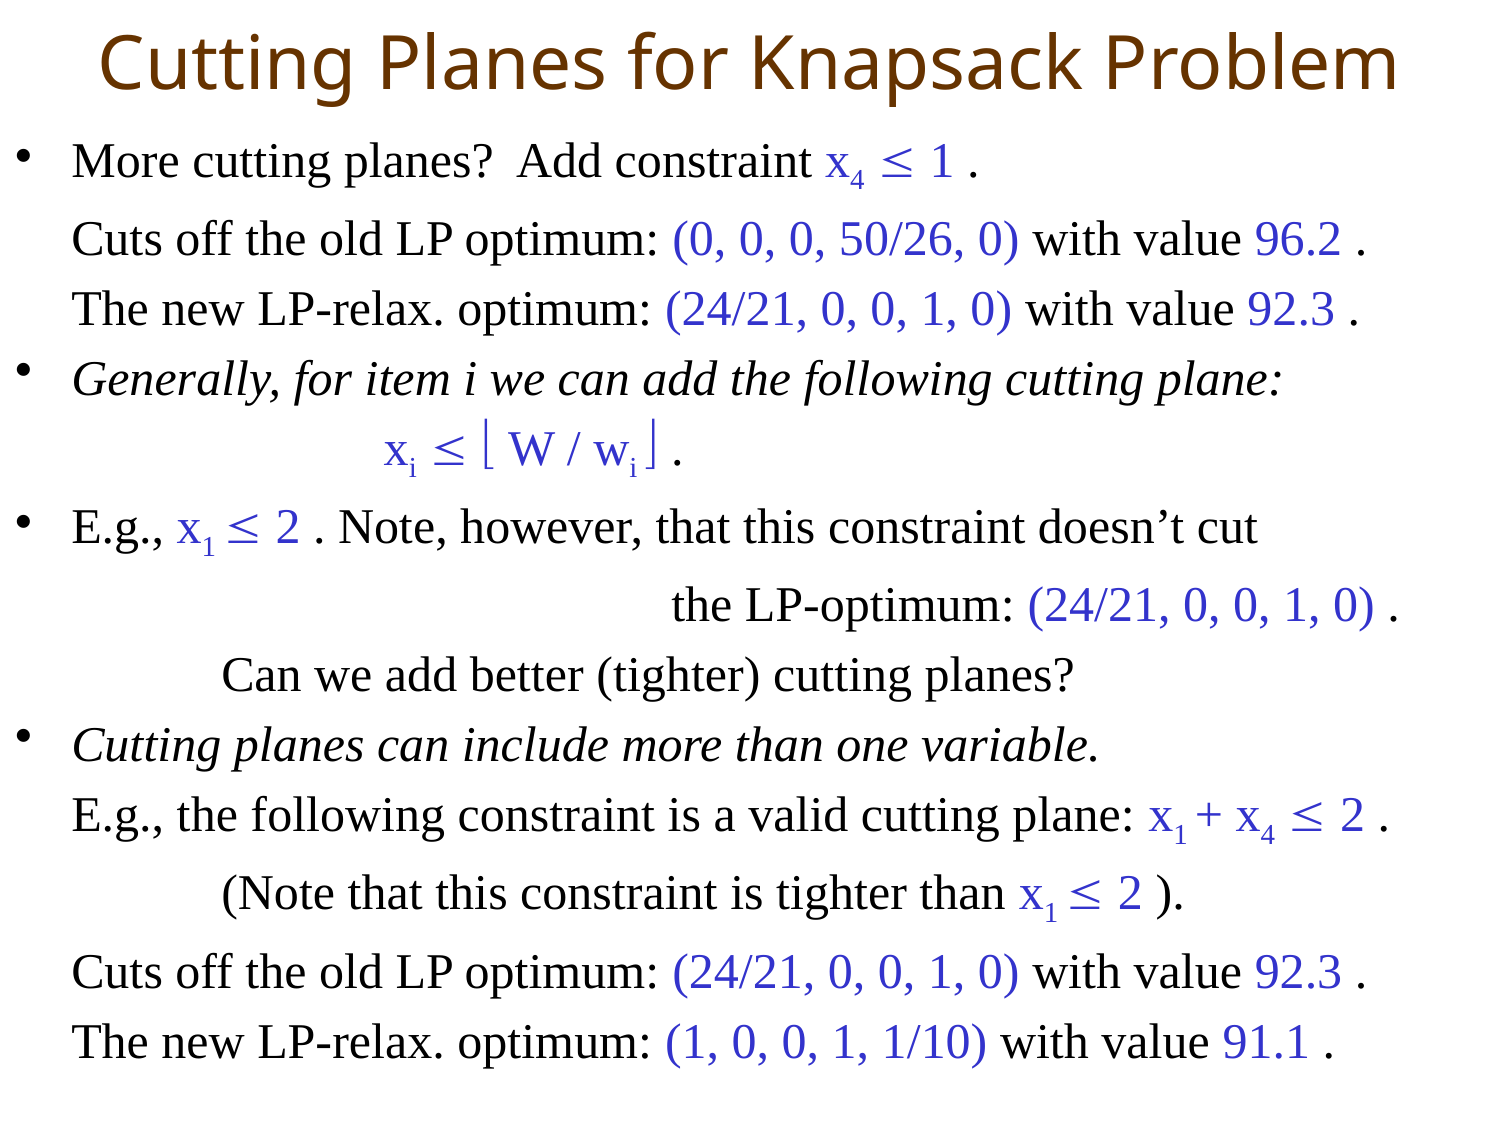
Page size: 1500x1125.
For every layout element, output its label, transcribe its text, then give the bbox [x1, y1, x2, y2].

list More cutting planes? Add constraint x4  1 . Cuts off the old LP optimum: (0, 0, 0, 50/26, 0) with value 96.2 . The new LP-relax. optimum: (24/21, 0, 0, 1, 0) with value 92.3 . Generally, for item i we can add the following cutting plane: xi   W / wi  . E.g., x1  2 . Note, however, that this constraint doesn’t cut the LP-optimum: (24/21, 0, 0, 1, 0) . Can we add better (tighter) cutting planes? Cutting planes can include more than one variable. E.g., the following constraint is a valid cutting plane: x1 + x4  2 . (Note that this constraint is tighter than x1  2 ). Cuts off the old LP optimum: (24/21, 0, 0, 1, 0) with value 92.3 . The new LP-relax. optimum: (1, 0, 0, 1, 1/10) with value 91.1 . [0, 119, 1500, 1125]
title Cutting Planes for Knapsack Problem [0, 0, 1500, 119]
